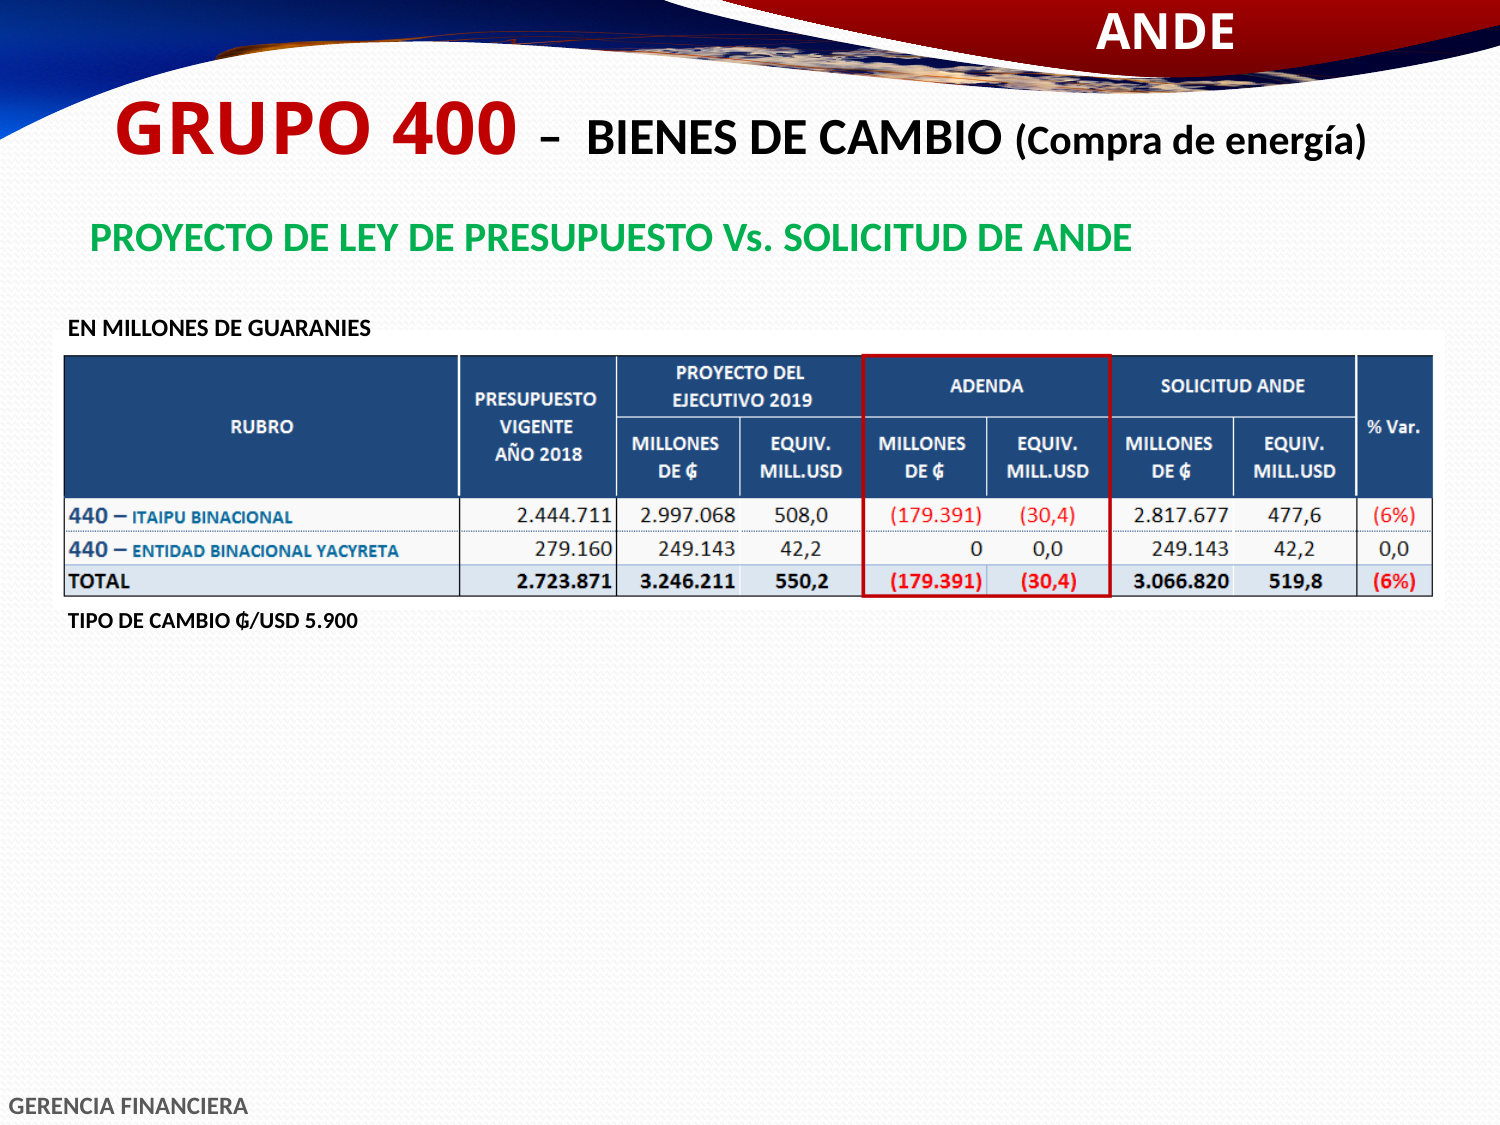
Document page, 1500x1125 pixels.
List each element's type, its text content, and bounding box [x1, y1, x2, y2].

text_box PROYECTO DE LEY DE PRESUPUESTO Vs. SOLICITUD DE ANDE [0, 202, 1223, 268]
picture [0, 0, 1500, 140]
text_box GRUPO 400 – BIENES DE CAMBIO (Compra de energía) [76, 89, 1471, 177]
table_cell Construcción de la LT 500 kV Yacyreta-Ayolas-Villa Hayes. [53, 617, 491, 622]
text_box TIPO DE CAMBIO ₲/USD 5.900 [53, 621, 491, 641]
picture [52, 330, 1445, 611]
text_box EN MILLONES DE GUARANIES [53, 304, 448, 330]
